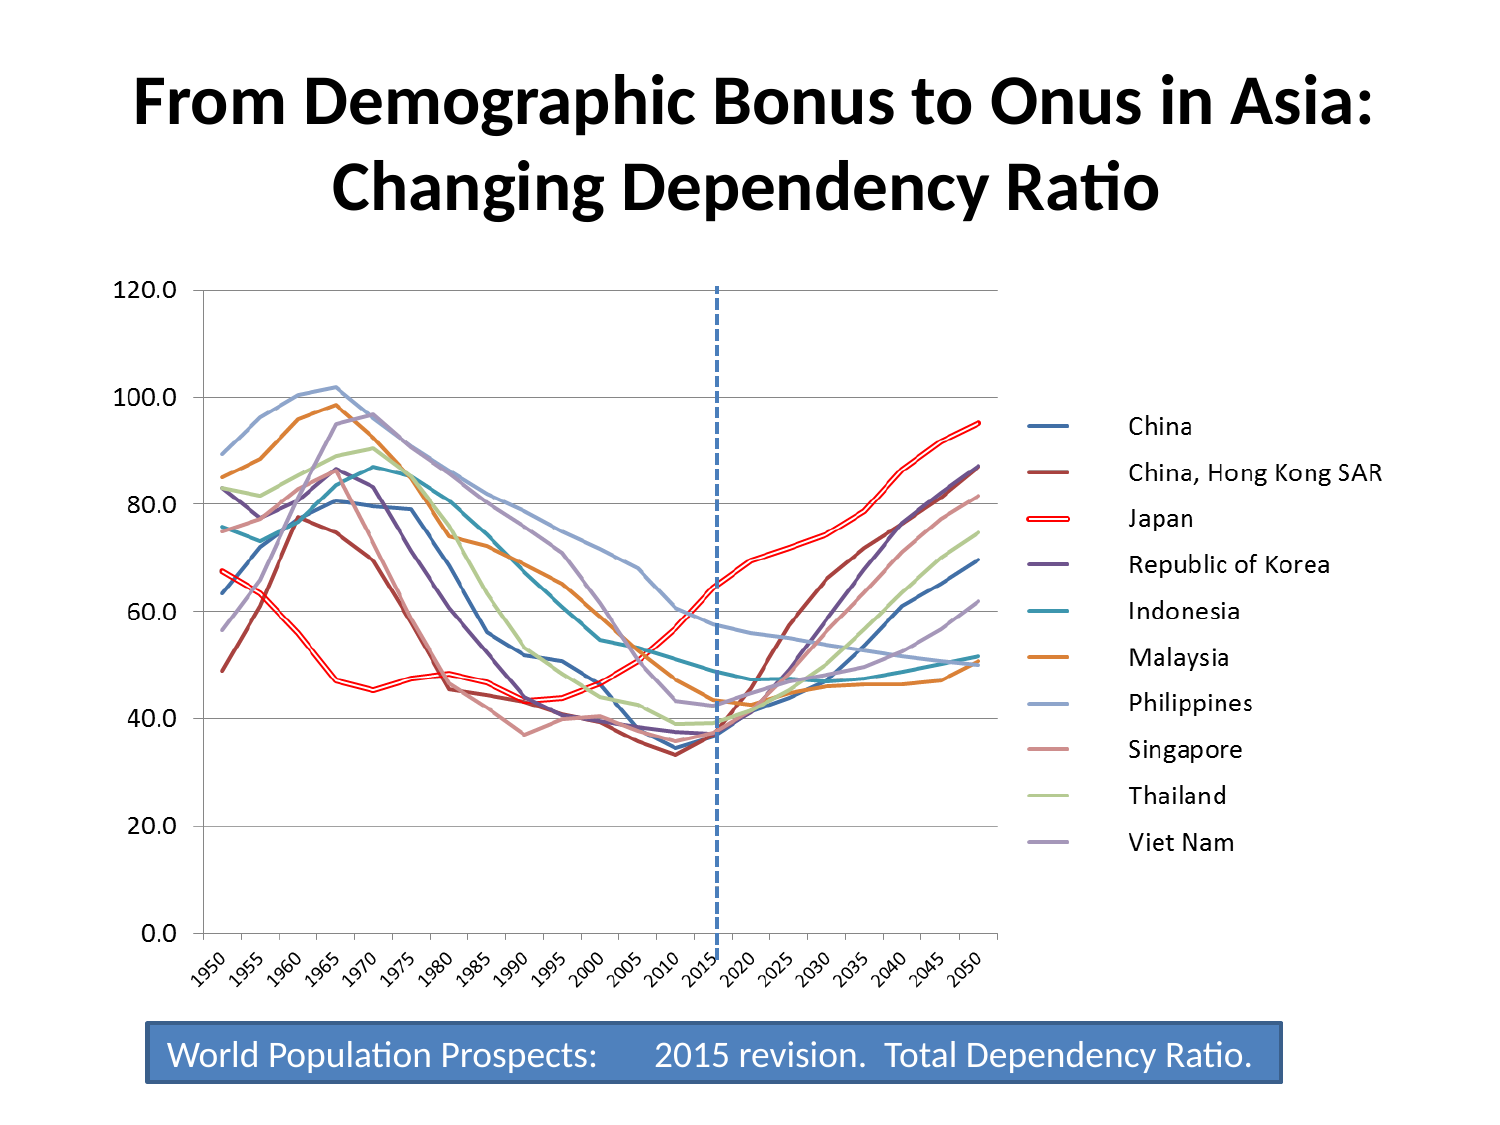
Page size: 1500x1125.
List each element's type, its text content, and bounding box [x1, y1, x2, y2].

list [98, 262, 1402, 1006]
title From Demographic Bonus to Onus in Asia: Changing Dependency Ratio [50, 45, 1459, 233]
text_box World Population Prospects: 2015 revision. Total Dependency Ratio. [145, 1021, 1283, 1084]
